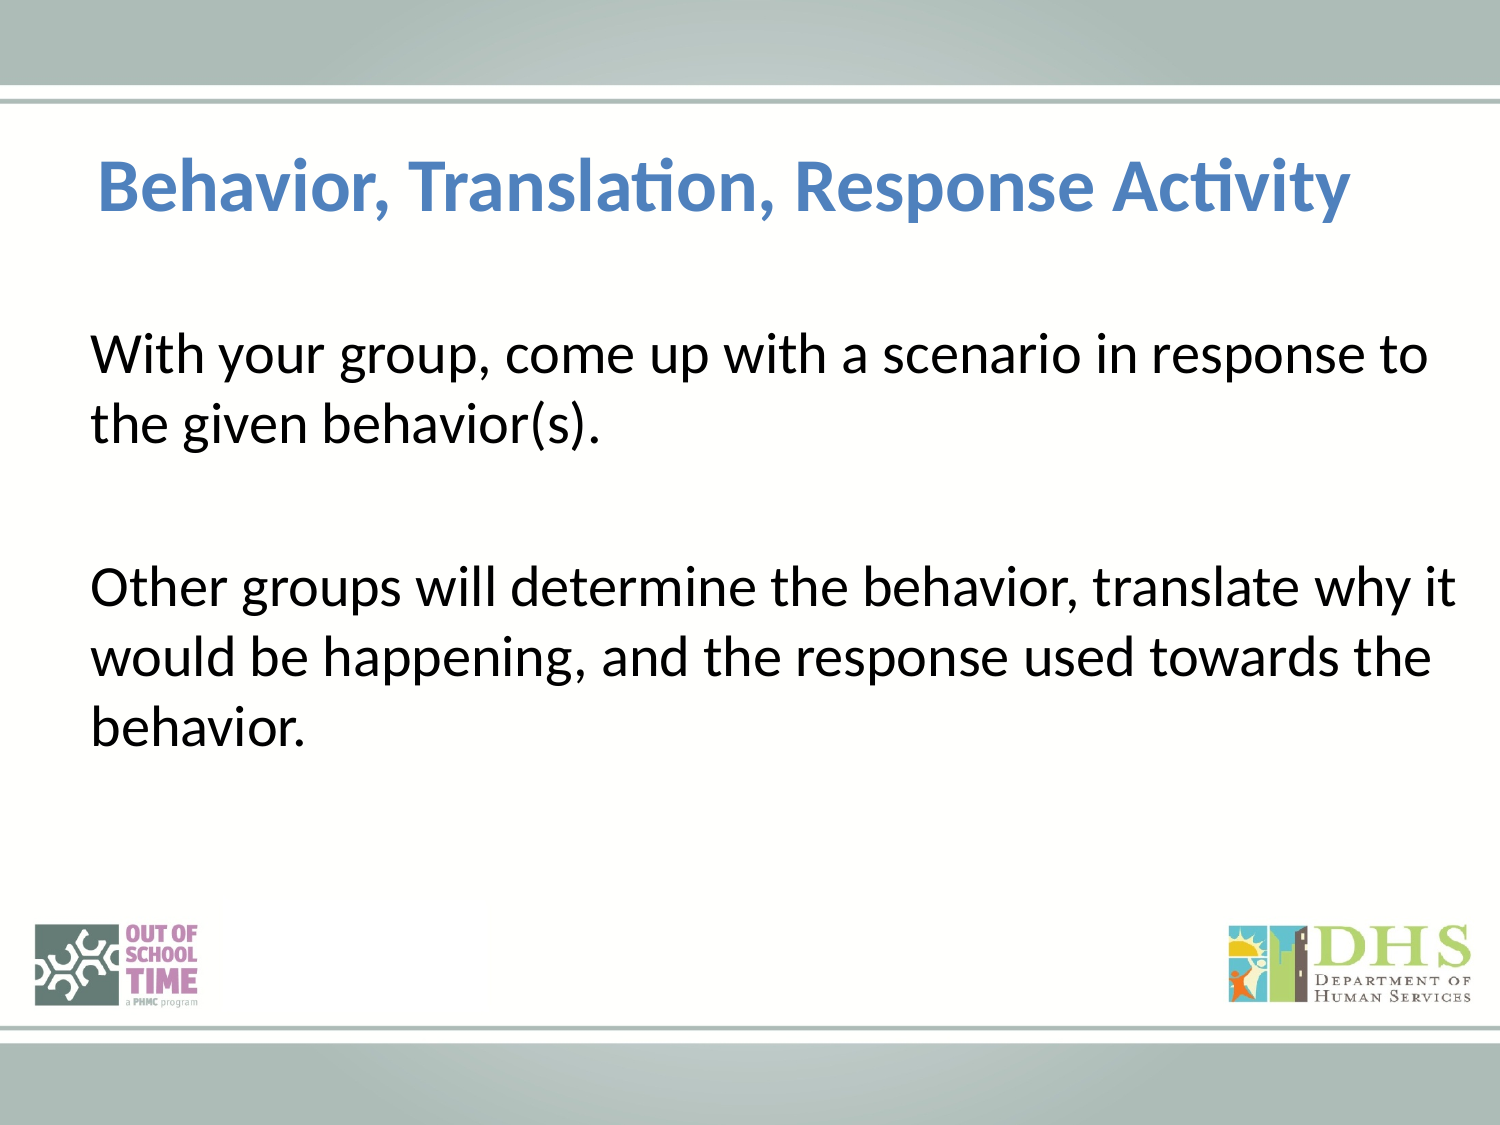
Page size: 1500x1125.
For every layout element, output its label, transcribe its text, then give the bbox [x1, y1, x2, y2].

title Behavior, Translation, Response Activity [50, 87, 1400, 275]
list With your group, come up with a scenario in response to the given behavior(s). Other groups will determine the behavior, translate why it would be happening, and the response used towards the behavior. [75, 307, 1500, 1050]
picture [0, 0, 1500, 1125]
